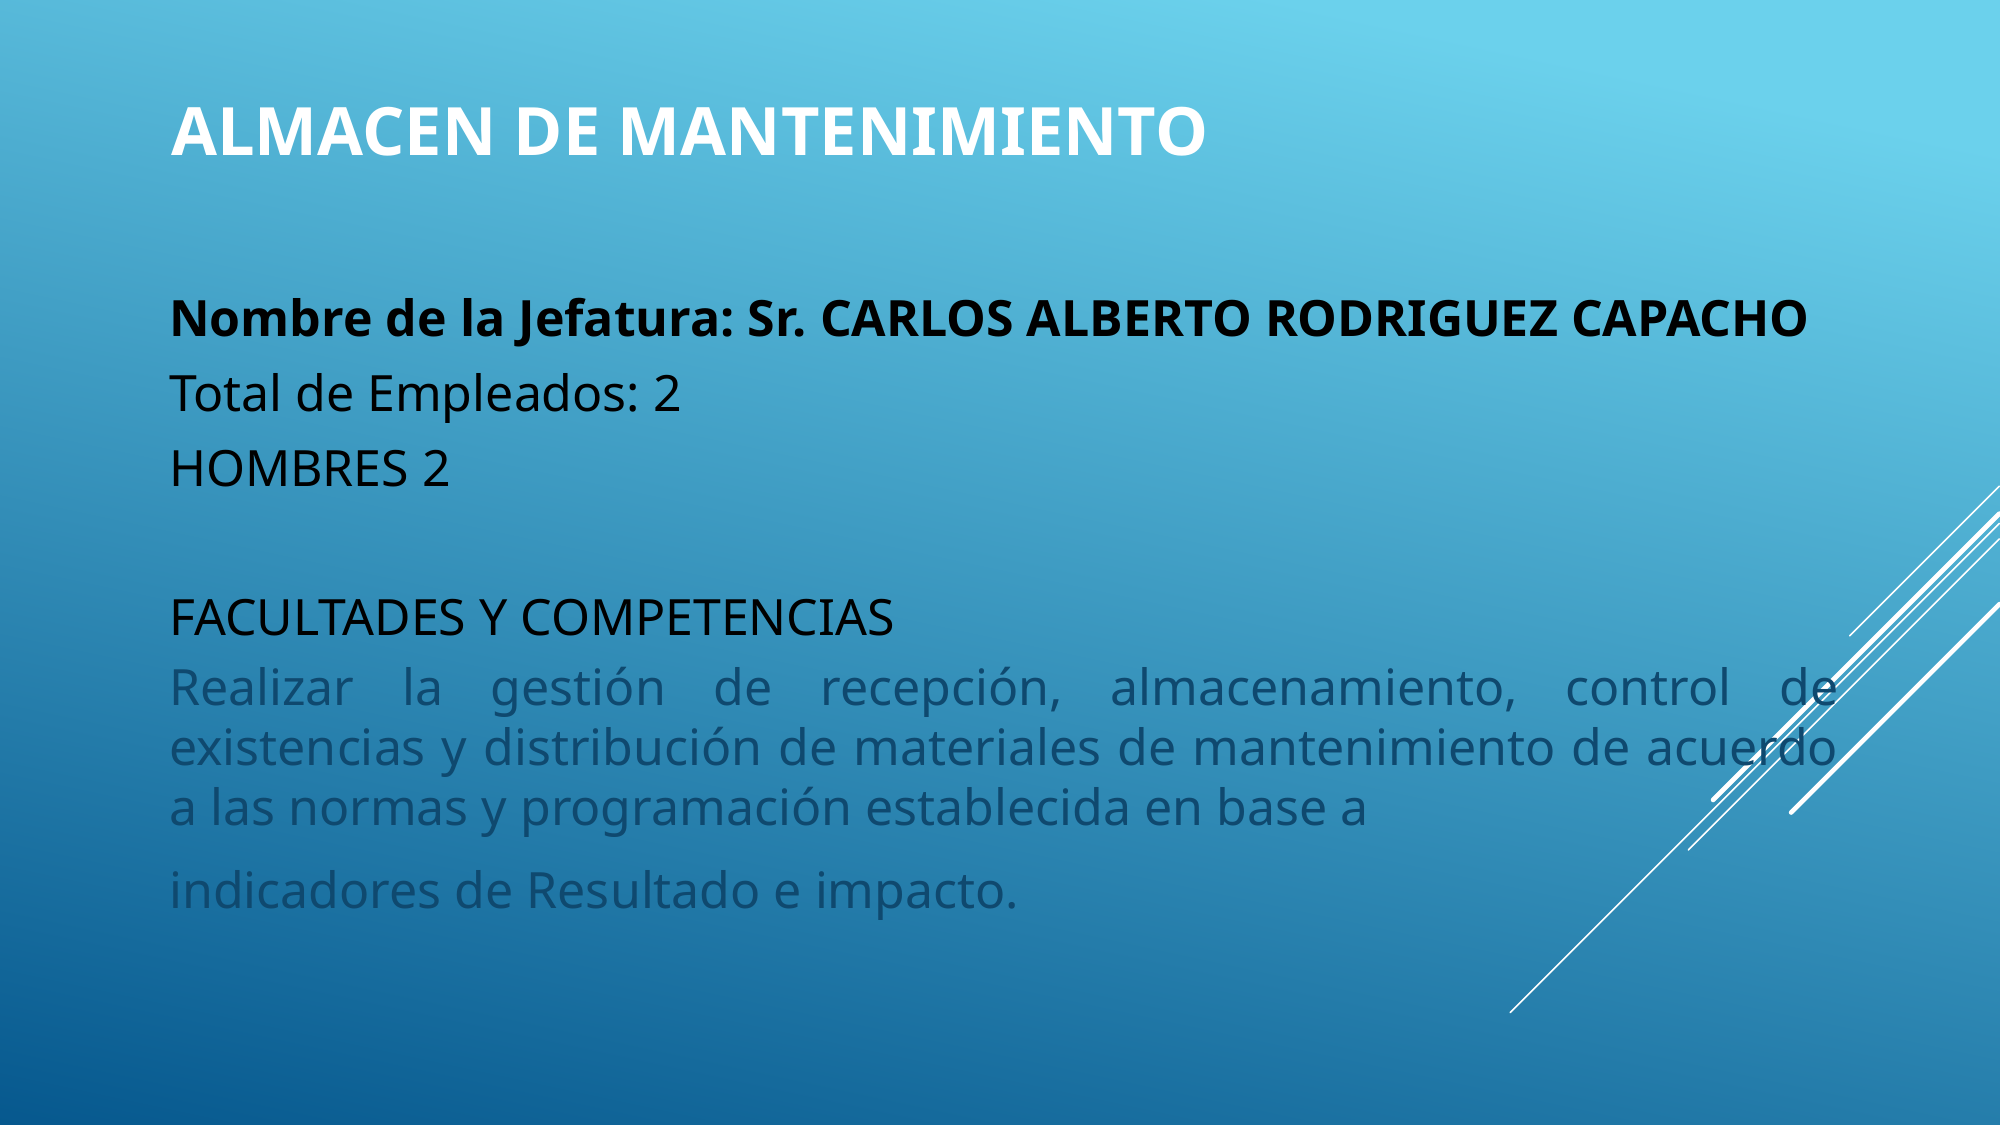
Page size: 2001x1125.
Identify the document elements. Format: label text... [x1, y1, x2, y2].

list Nombre de la Jefatura: Sr. CARLOS ALBERTO RODRIGUEZ CAPACHO Total de Empleados: 2 HOMBRES 2 FACULTADES Y COMPETENCIAS Realizar la gestión de recepción, almacenamiento, control de existencias y distribución de materiales de mantenimiento de acuerdo a las normas y programación establecida en base a indicadores de Resultado e impacto. [154, 244, 1855, 956]
title ALMACEN DE MANTENIMIENTO [156, 43, 1857, 213]
